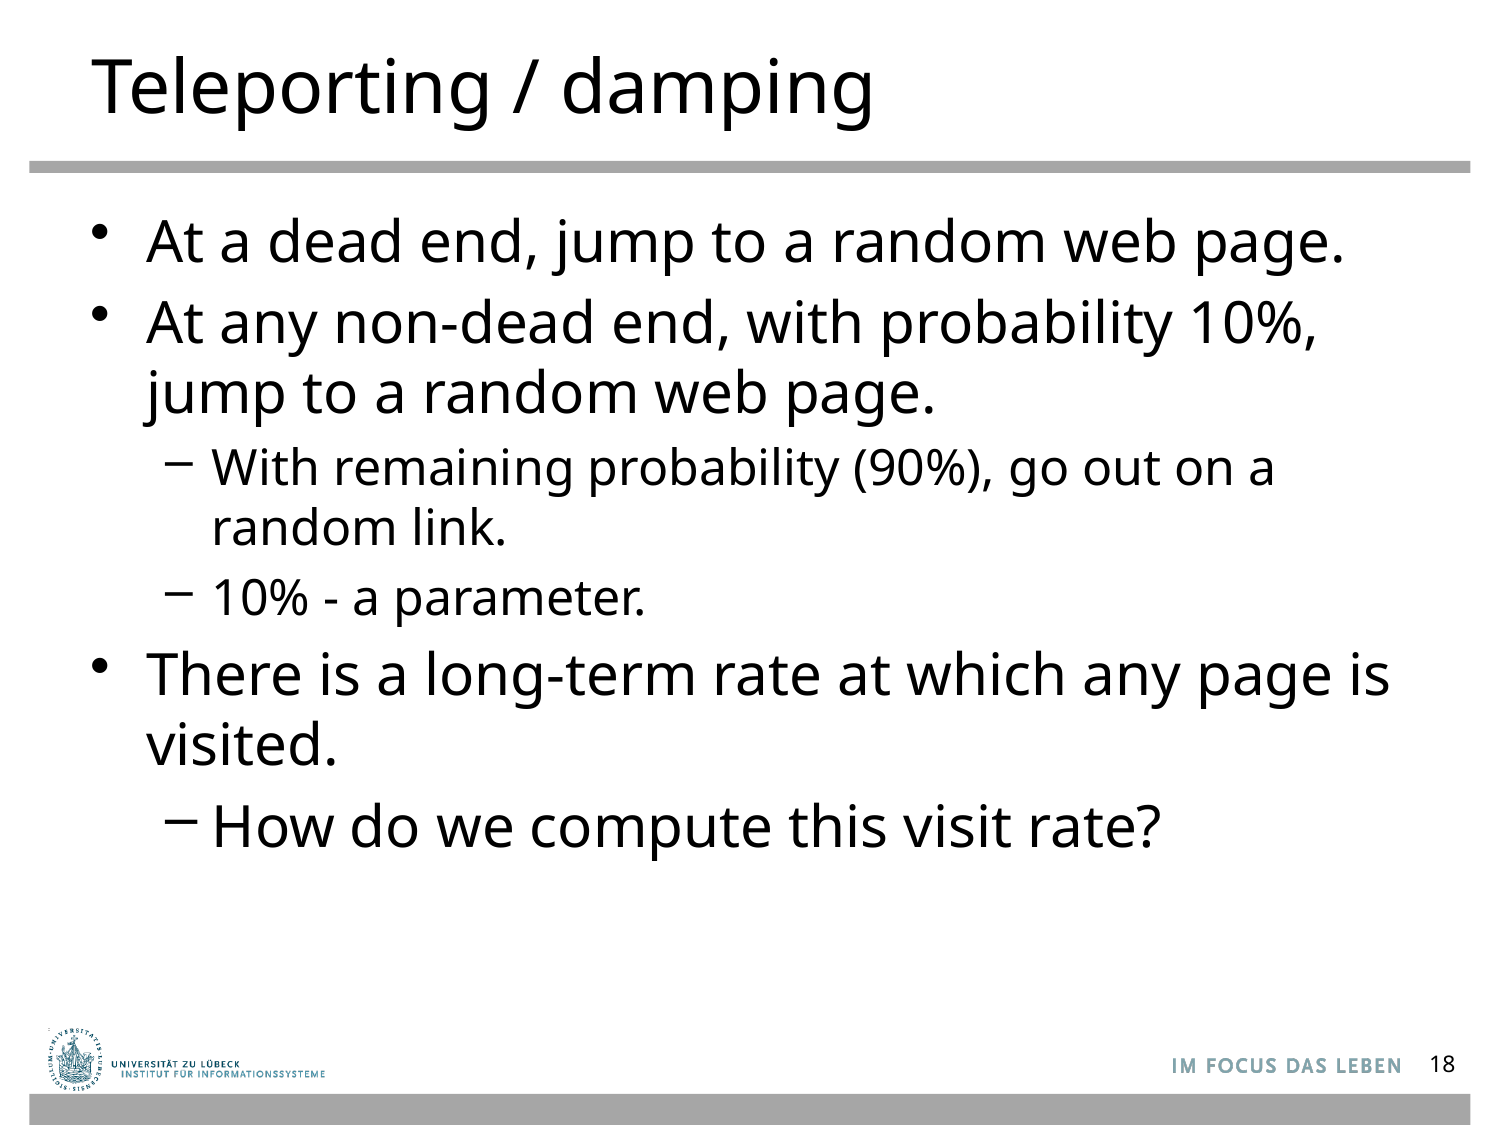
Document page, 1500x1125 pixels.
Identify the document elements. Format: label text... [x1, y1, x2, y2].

title Teleporting / damping [76, 30, 1427, 114]
picture [1173, 1058, 1305, 1073]
list At a dead end, jump to a random web page. At any non-dead end, with probability 10%, jump to a random web page. With remaining probability (90%), go out on a random link. 10% - a parameter. There is a long-term rate at which any page is visited. How do we compute this visit rate? [75, 196, 1425, 1012]
slide_number 18 [1305, 1050, 1471, 1083]
